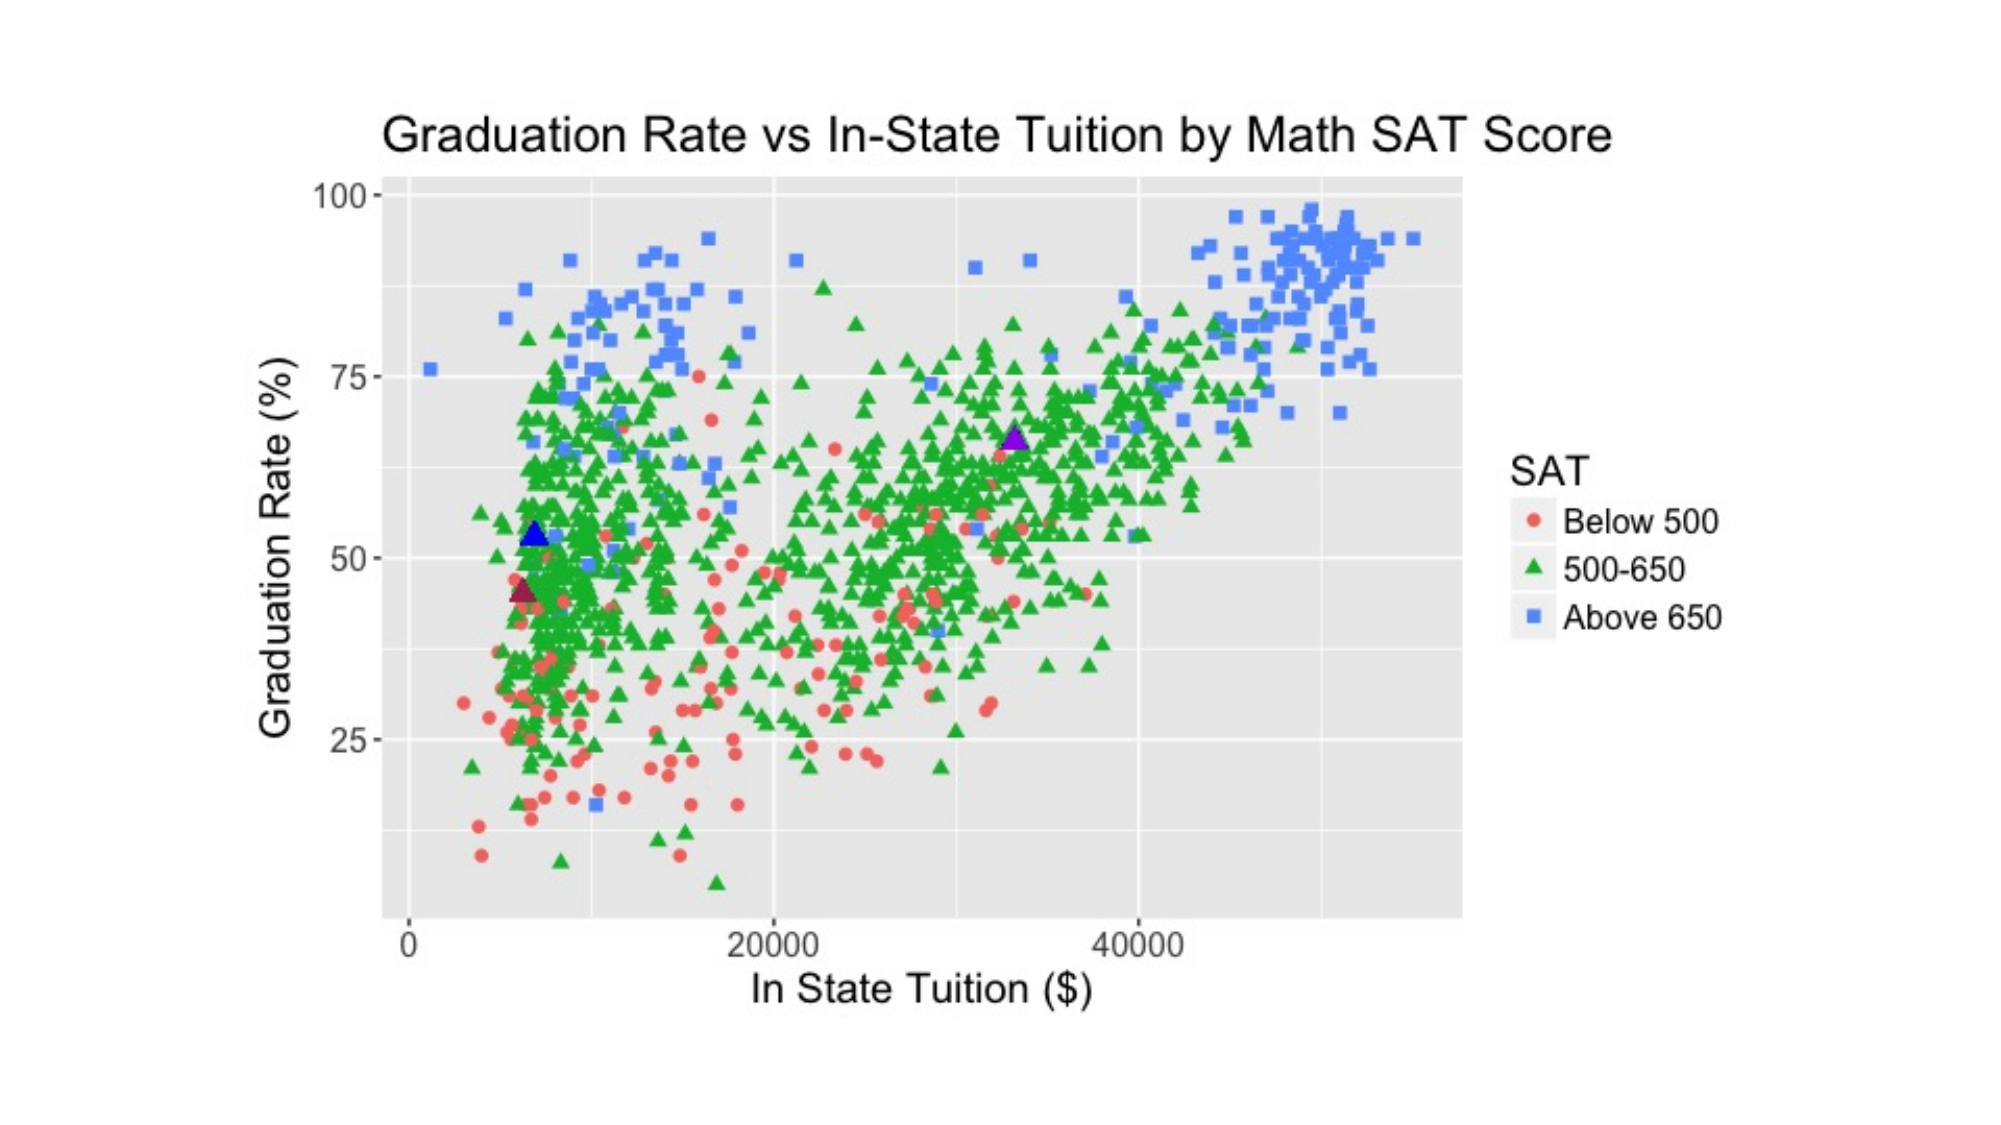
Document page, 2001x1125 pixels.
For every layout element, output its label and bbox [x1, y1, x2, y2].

picture [245, 100, 1755, 1024]
